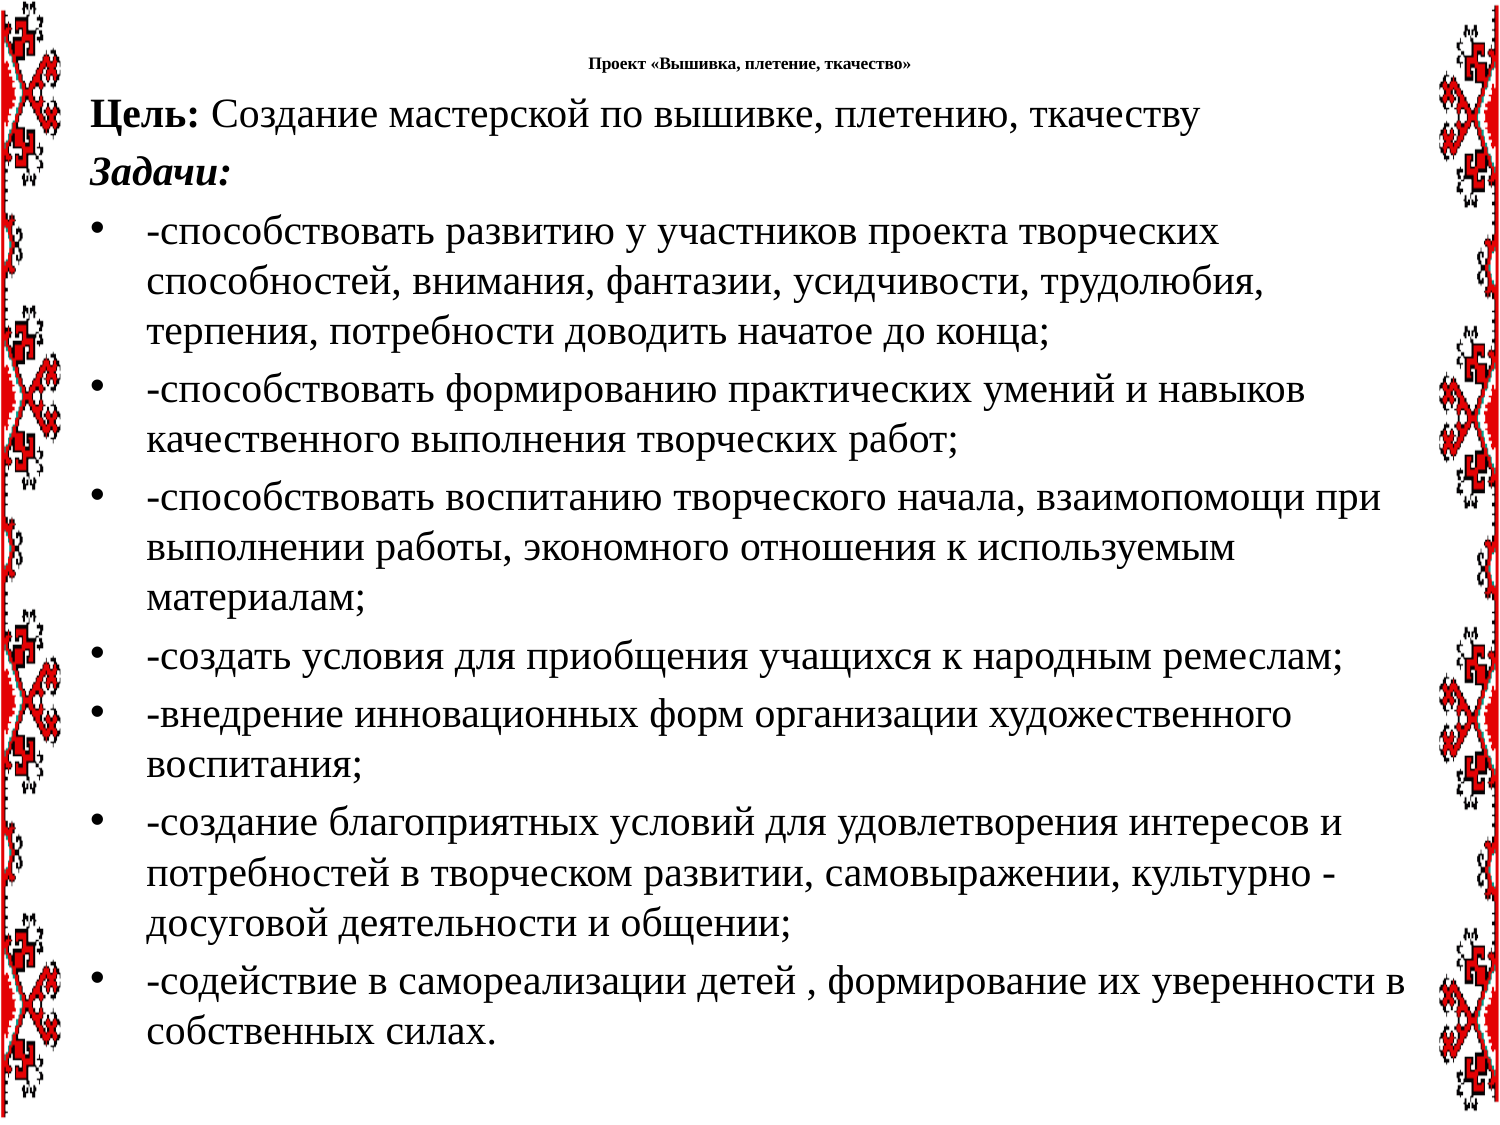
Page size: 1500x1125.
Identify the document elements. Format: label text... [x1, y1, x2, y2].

title Проект «Вышивка, плетение, ткачество» [75, 45, 1425, 78]
list Цель: Создание мастерской по вышивке, плетению, ткачеству Задачи: -способствовать развитию у участников проекта творческих способностей, внимания, фантазии, усидчивости, трудолюбия, терпения, потребности доводить начатое до конца; -способствовать формированию практических умений и навыков качественного выполнения творческих работ; -способствовать воспитанию творческого начала, взаимопомощи при выполнении работы, экономного отношения к используемым материалам; -создать условия для приобщения учащихся к народным ремеслам; -внедрение инновационных форм организации художественного воспитания; -создание благоприятных условий для удовлетворения интересов и потребностей в творческом развитии, самовыражении, культурно - досуговой деятельности и общении; -содействие в самореализации детей , формирование их уверенности в собственных силах. [75, 78, 1425, 1005]
picture [1437, 0, 1500, 1125]
picture [0, 0, 63, 1125]
